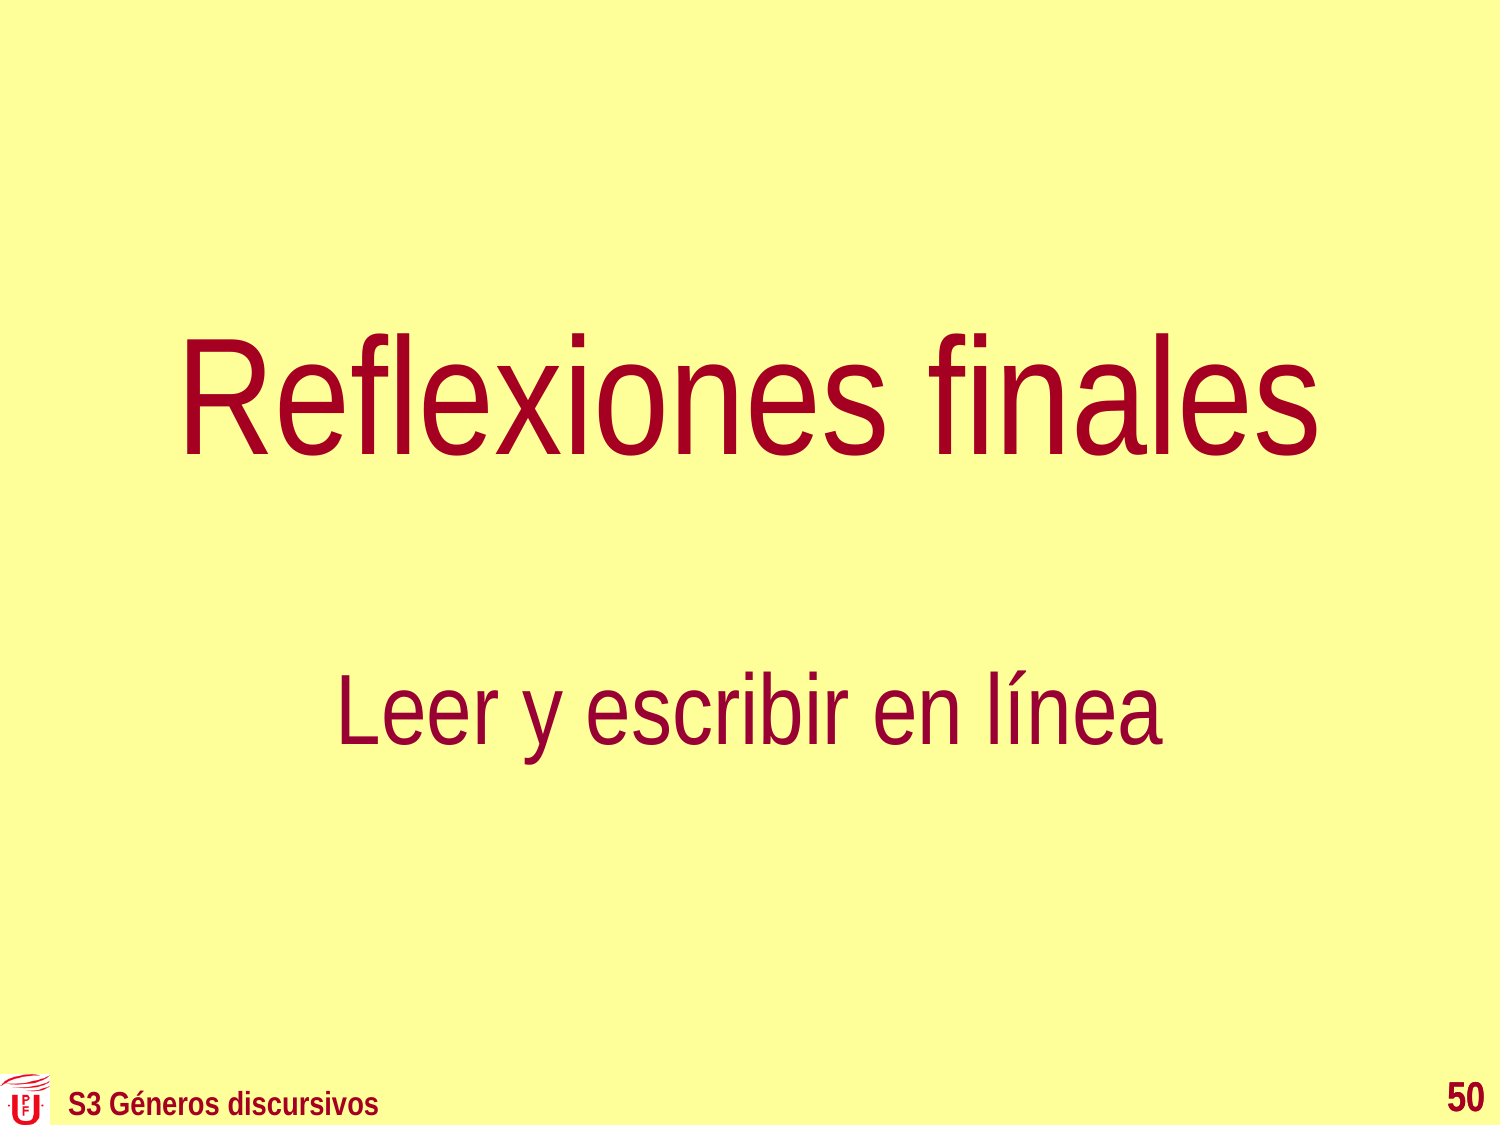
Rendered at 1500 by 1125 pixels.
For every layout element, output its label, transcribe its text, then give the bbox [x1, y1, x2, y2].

picture [0, 1074, 50, 1125]
text_box [53, 1074, 963, 1125]
subtitle Leer y escribir en línea [224, 637, 1276, 926]
title Reflexiones finales [34, 222, 1466, 591]
text_box 50 [1387, 1062, 1500, 1125]
